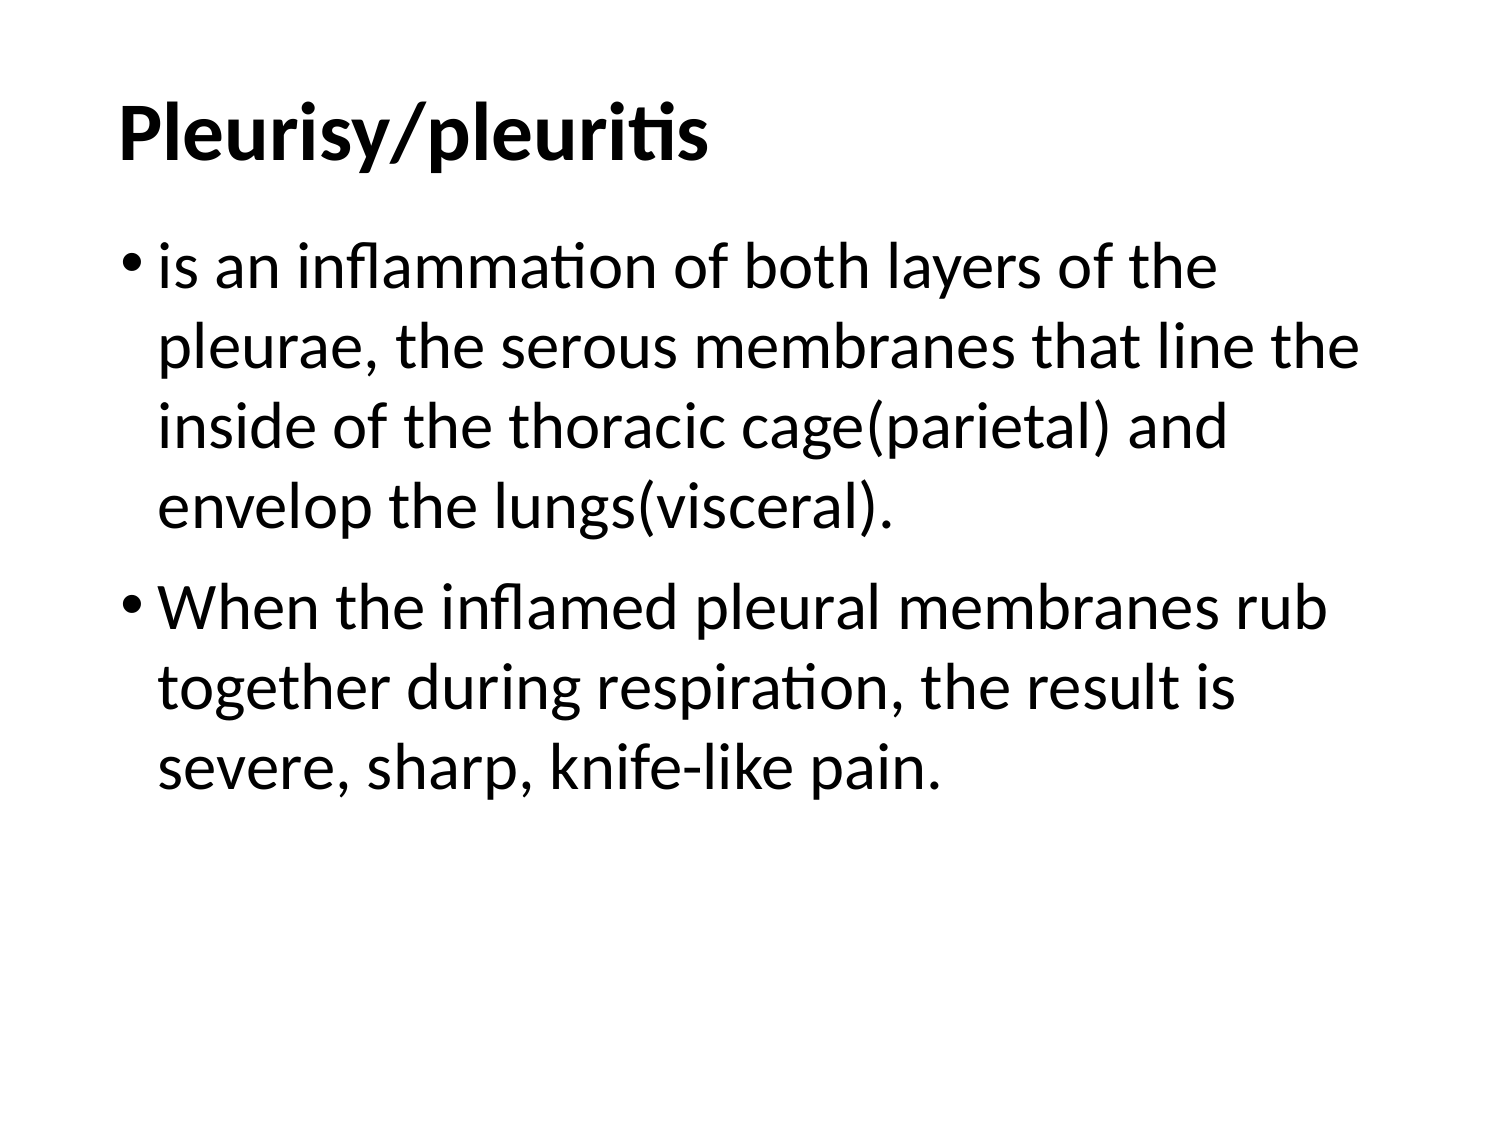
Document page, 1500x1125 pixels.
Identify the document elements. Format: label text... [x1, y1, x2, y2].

list is an inflammation of both layers of the pleurae, the serous membranes that line the inside of the thoracic cage(parietal) and envelop the lungs(visceral). When the inflamed pleural membranes rub together during respiration, the result is severe, sharp, knife-like pain. [105, 214, 1400, 928]
title Pleurisy/pleuritis [103, 59, 1397, 208]
